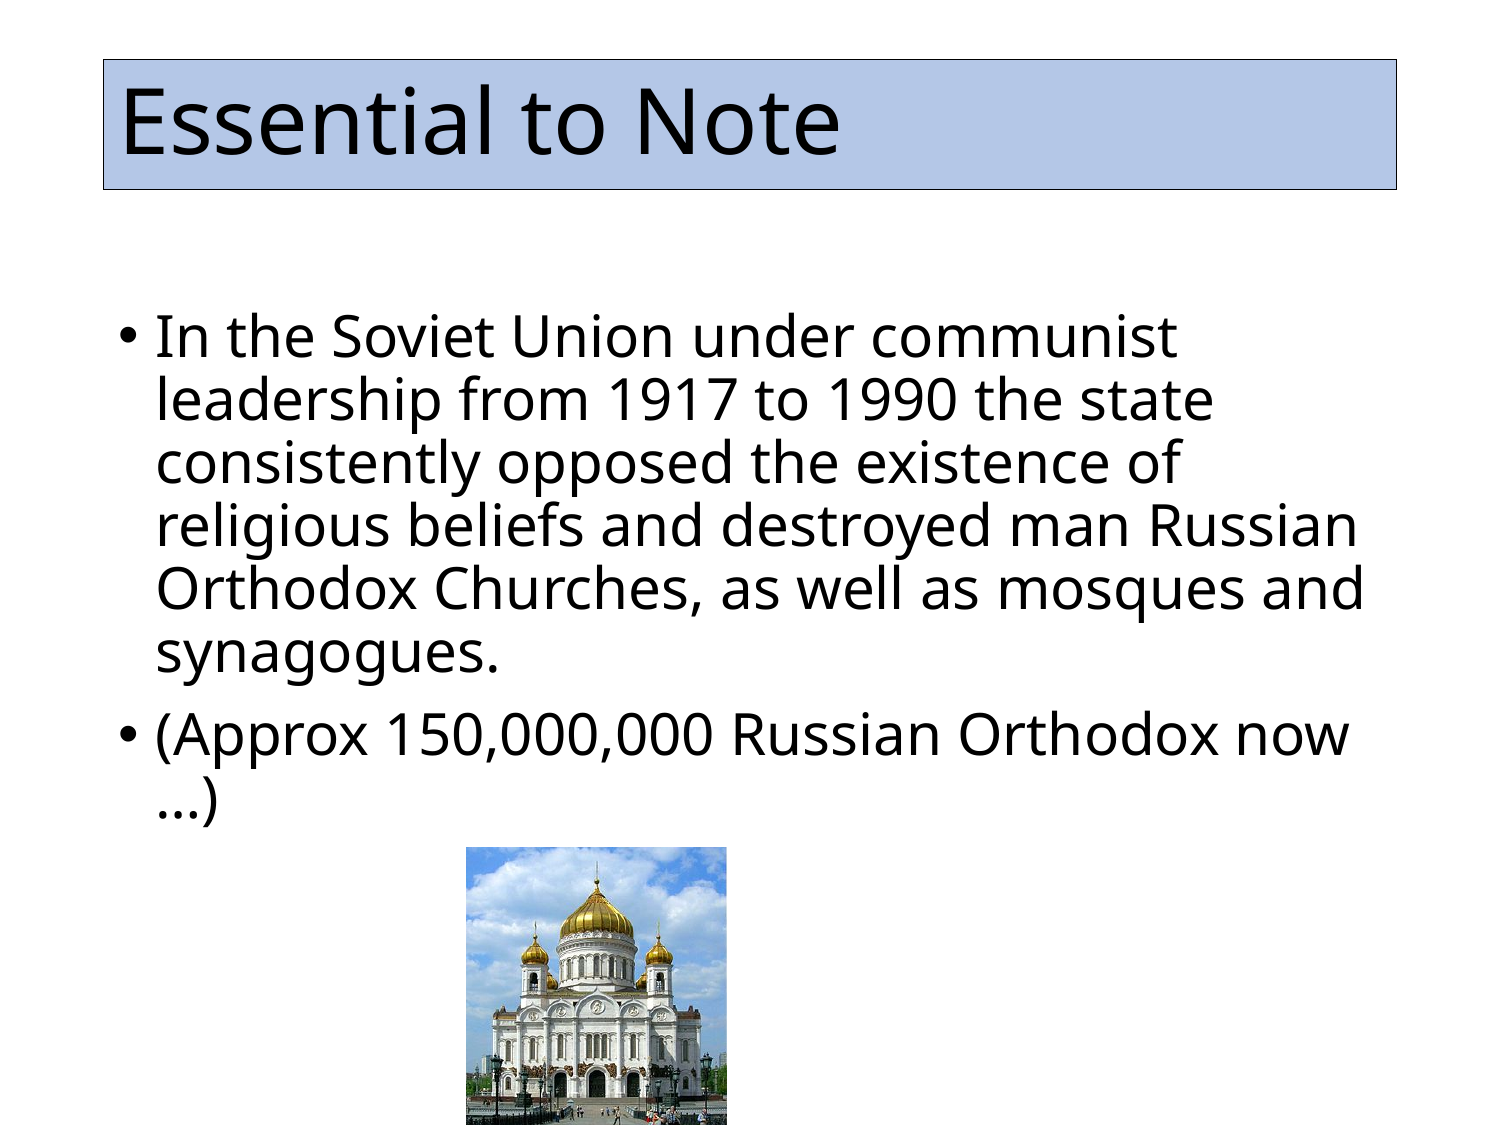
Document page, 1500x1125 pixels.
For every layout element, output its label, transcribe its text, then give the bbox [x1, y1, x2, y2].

title Essential to Note [103, 59, 1397, 190]
list In the Soviet Union under communist leadership from 1917 to 1990 the state consistently opposed the existence of religious beliefs and destroyed man Russian Orthodox Churches, as well as mosques and synagogues. (Approx 150,000,000 Russian Orthodox now …) [103, 299, 1397, 1014]
picture [466, 847, 727, 1125]
